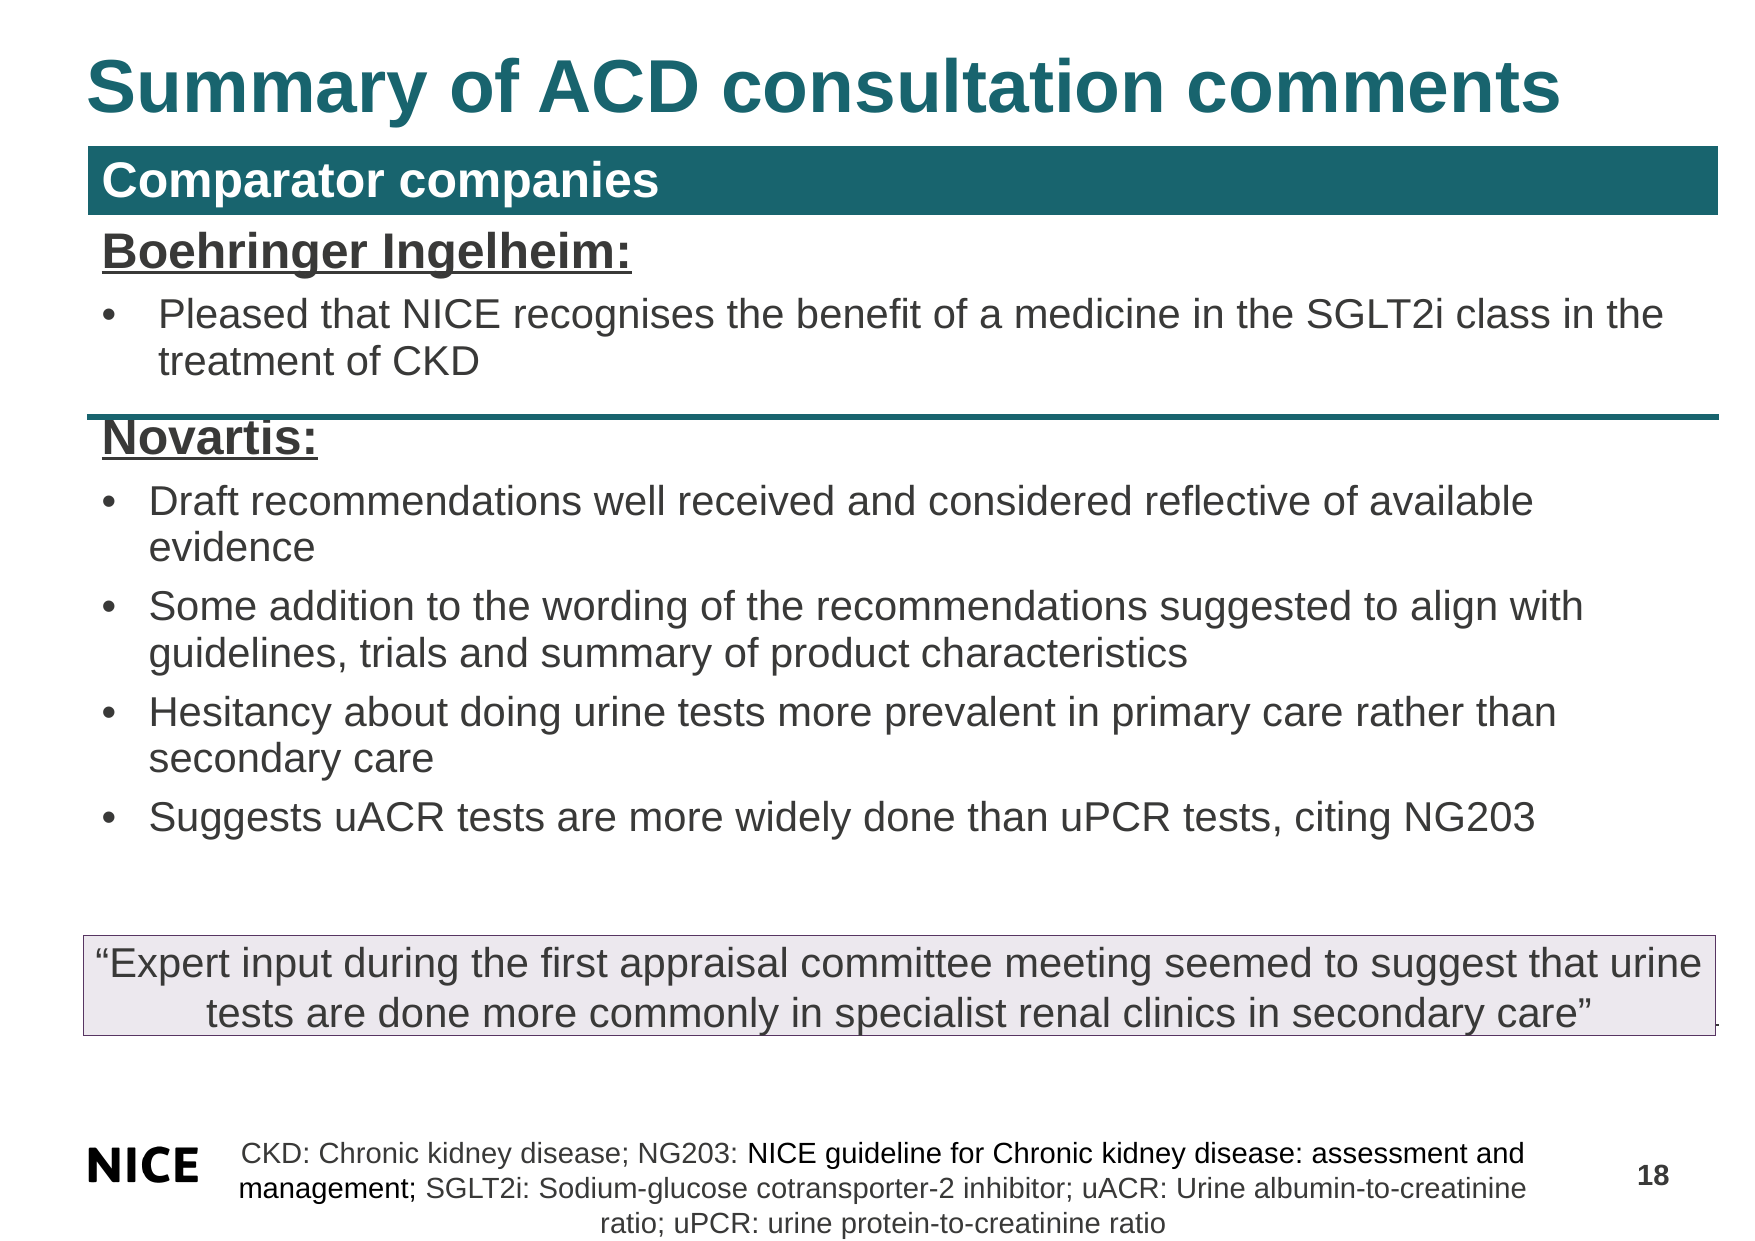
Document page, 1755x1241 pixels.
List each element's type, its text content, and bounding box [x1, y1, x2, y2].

slide_number 18 [1587, 1136, 1670, 1192]
table_cell Boehringer Ingelheim: Pleased that NICE recognises the benefit of a medicine in the SGLT2i class in the treatment of CKD Novartis: Draft recommendations well received and considered reflective of available evidence Some addition to the wording of the recommendations suggested to align with guidelines, trials and summary of product characteristics Hesitancy about doing urine tests more prevalent in primary care rather than secondary care Suggests uACR tests are more widely done than uPCR tests, citing NG203 [87, 215, 1719, 414]
text_box Summary of ACD consultation comments [86, 40, 1716, 139]
text_box “Expert input during the first appraisal committee meeting seemed to suggest that urine tests are done more commonly in specialist renal clinics in secondary care” [83, 935, 1716, 1036]
picture [88, 1146, 198, 1183]
text_box CKD: Chronic kidney disease; NG203: NICE guideline for Chronic kidney disease: assessment and management; SGLT2i: Sodium-glucose cotransporter-2 inhibitor; uACR: Urine albumin-to-creatinine ratio; uPCR: urine protein-to-creatinine ratio [205, 1134, 1561, 1240]
table_header Comparator companies [88, 146, 1718, 215]
table_cell Boehringer Ingelheim: Pleased that NICE recognises the benefit of a medicine in the SGLT2i class in the treatment of CKD Novartis: Draft recommendations well received and considered reflective of available evidence Some addition to the wording of the recommendations suggested to align with guidelines, trials and summary of product characteristics Hesitancy about doing urine tests more prevalent in primary care rather than secondary care Suggests uACR tests are more widely done than uPCR tests, citing NG203 [87, 425, 1719, 1024]
